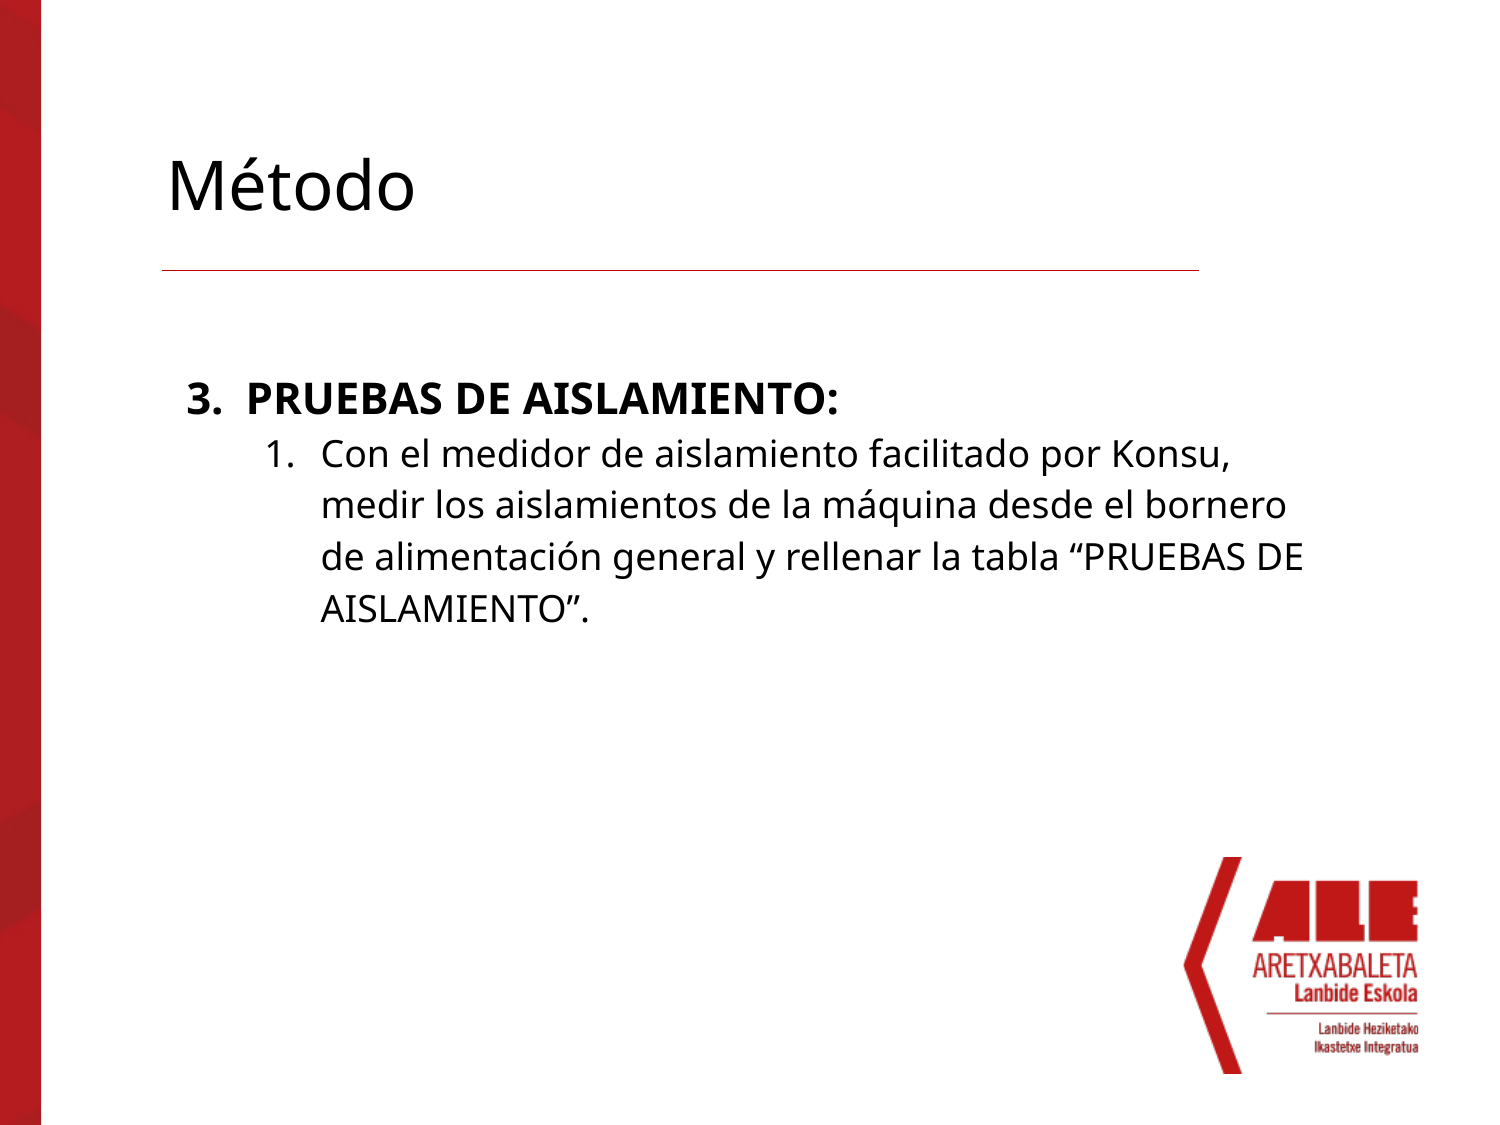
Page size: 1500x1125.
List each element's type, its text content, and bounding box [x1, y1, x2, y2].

picture [1151, 857, 1454, 1074]
list PRUEBAS DE AISLAMIENTO: Con el medidor de aislamiento facilitado por Konsu, medir los aislamientos de la máquina desde el bornero de alimentación general y rellenar la tabla “PRUEBAS DE AISLAMIENTO”. [155, 302, 1342, 874]
picture [0, 0, 42, 1125]
title Método [151, 101, 1500, 265]
